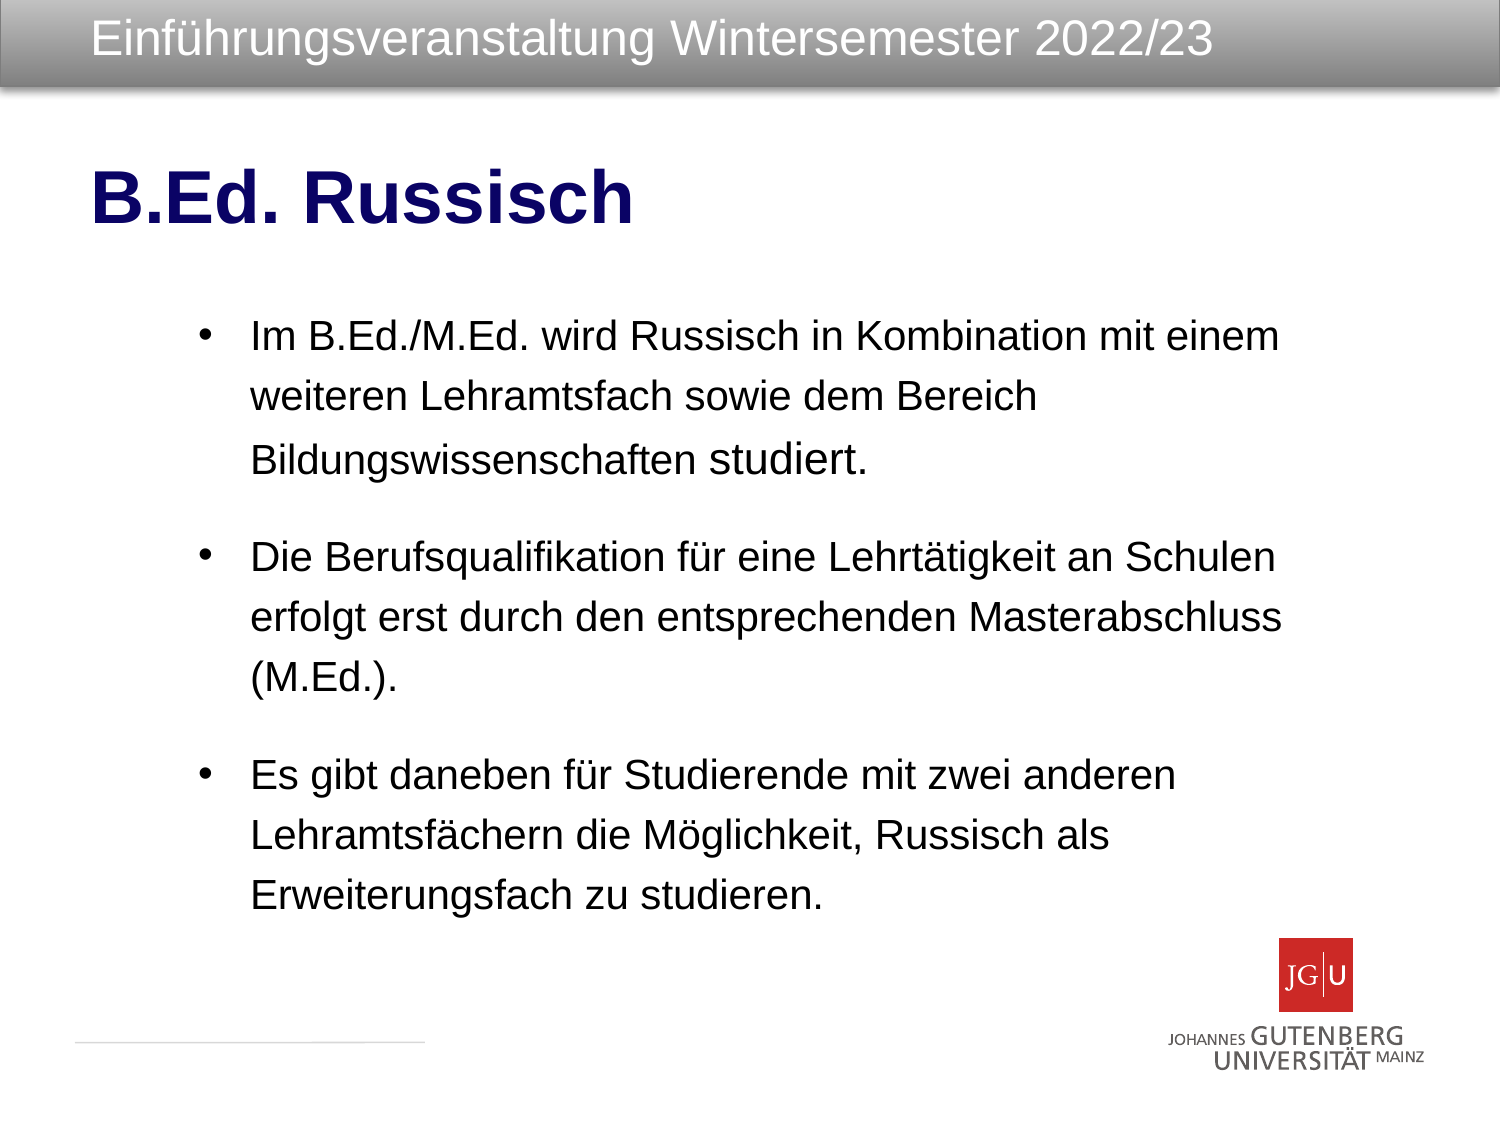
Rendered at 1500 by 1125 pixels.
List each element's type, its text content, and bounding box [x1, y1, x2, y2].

title Einführungsveranstaltung Wintersemester 2022/23 [74, 0, 1466, 71]
list Im B.Ed./M.Ed. wird Russisch in Kombination mit einem weiteren Lehramtsfach sowie dem Bereich Bildungswissenschaften studiert. Die Berufsqualifikation für eine Lehrtätigkeit an Schulen erfolgt erst durch den entsprechenden Masterabschluss (M.Ed.). Es gibt daneben für Studierende mit zwei anderen Lehramtsfächern die Möglichkeit, Russisch als Erweiterungsfach zu studieren. [182, 290, 1353, 927]
list B.Ed. Russisch [74, 140, 1102, 268]
